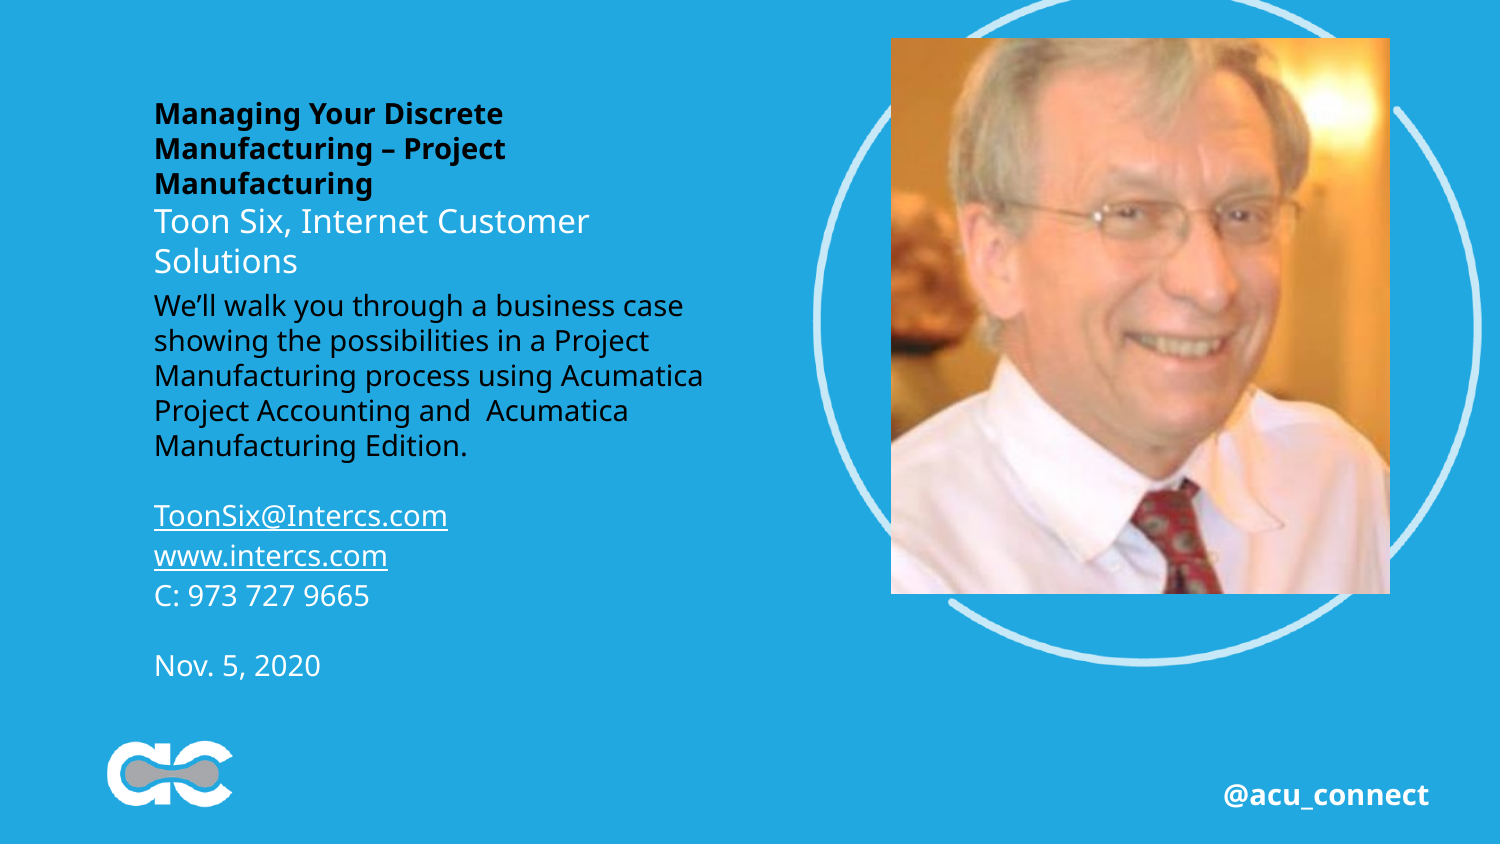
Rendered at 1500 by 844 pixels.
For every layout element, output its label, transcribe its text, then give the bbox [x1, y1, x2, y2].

text_box Managing Your Discrete Manufacturing – Project Manufacturing Toon Six, Internet Customer Solutions [139, 53, 732, 218]
picture [0, 0, 1500, 844]
text_box We’ll walk you through a business case showing the possibilities in a Project Manufacturing process using Acumatica Project Accounting and Acumatica Manufacturing Edition. ToonSix@Intercs.com www.intercs.com C: 973 727 9665 Nov. 5, 2020 [139, 280, 732, 690]
